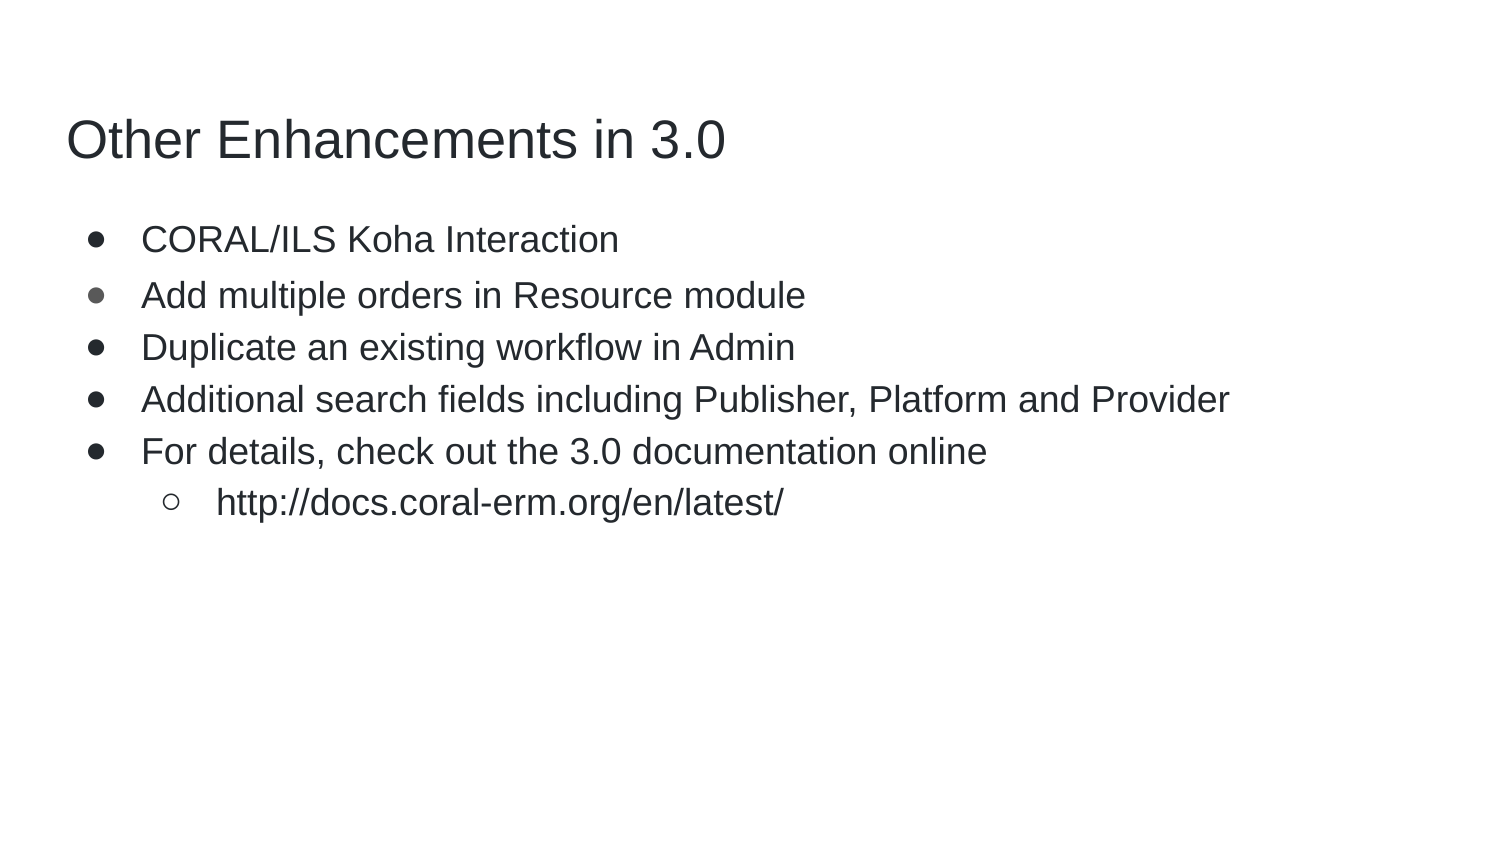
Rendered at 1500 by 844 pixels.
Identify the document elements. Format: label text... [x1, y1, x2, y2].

title Other Enhancements in 3.0 [51, 72, 1449, 189]
list CORAL/ILS Koha Interaction Add multiple orders in Resource module Duplicate an existing workflow in Admin Additional search fields including Publisher, Platform and Provider For details, check out the 3.0 documentation online http://docs.coral-erm.org/en/latest/ [51, 189, 1449, 750]
